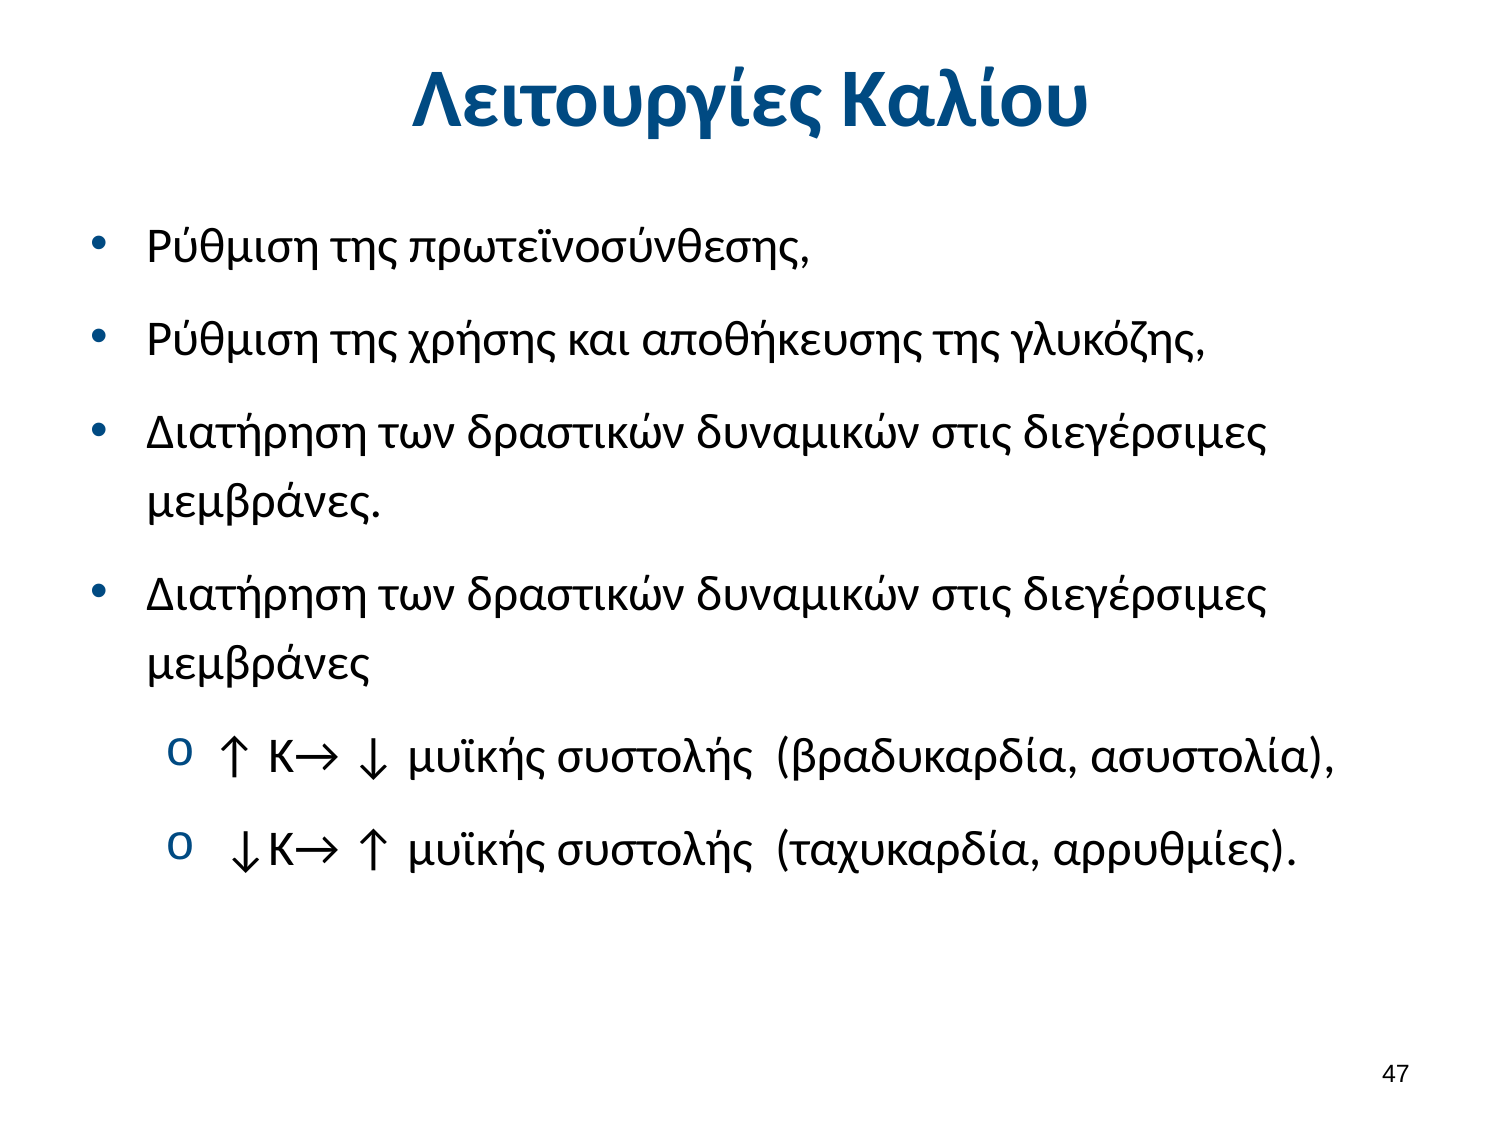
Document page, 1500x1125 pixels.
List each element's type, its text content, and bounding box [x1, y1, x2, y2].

title Λειτουργίες Καλίου [76, 19, 1427, 169]
slide_number 46 [1074, 1042, 1425, 1103]
list Ρύθμιση της πρωτεϊνοσύνθεσης, Ρύθμιση της χρήσης και αποθήκευσης της γλυκόζης, Διατήρηση των δραστικών δυναμικών στις διεγέρσιμες μεμβράνες. Διατήρηση των δραστικών δυναμικών στις διεγέρσιμες μεμβράνες ↑ K→ ↓ μυϊκής συστολής (βραδυκαρδία, ασυστολία), ↓K→ ↑ μυϊκής συστολής (ταχυκαρδία, αρρυθμίες). [75, 196, 1425, 953]
